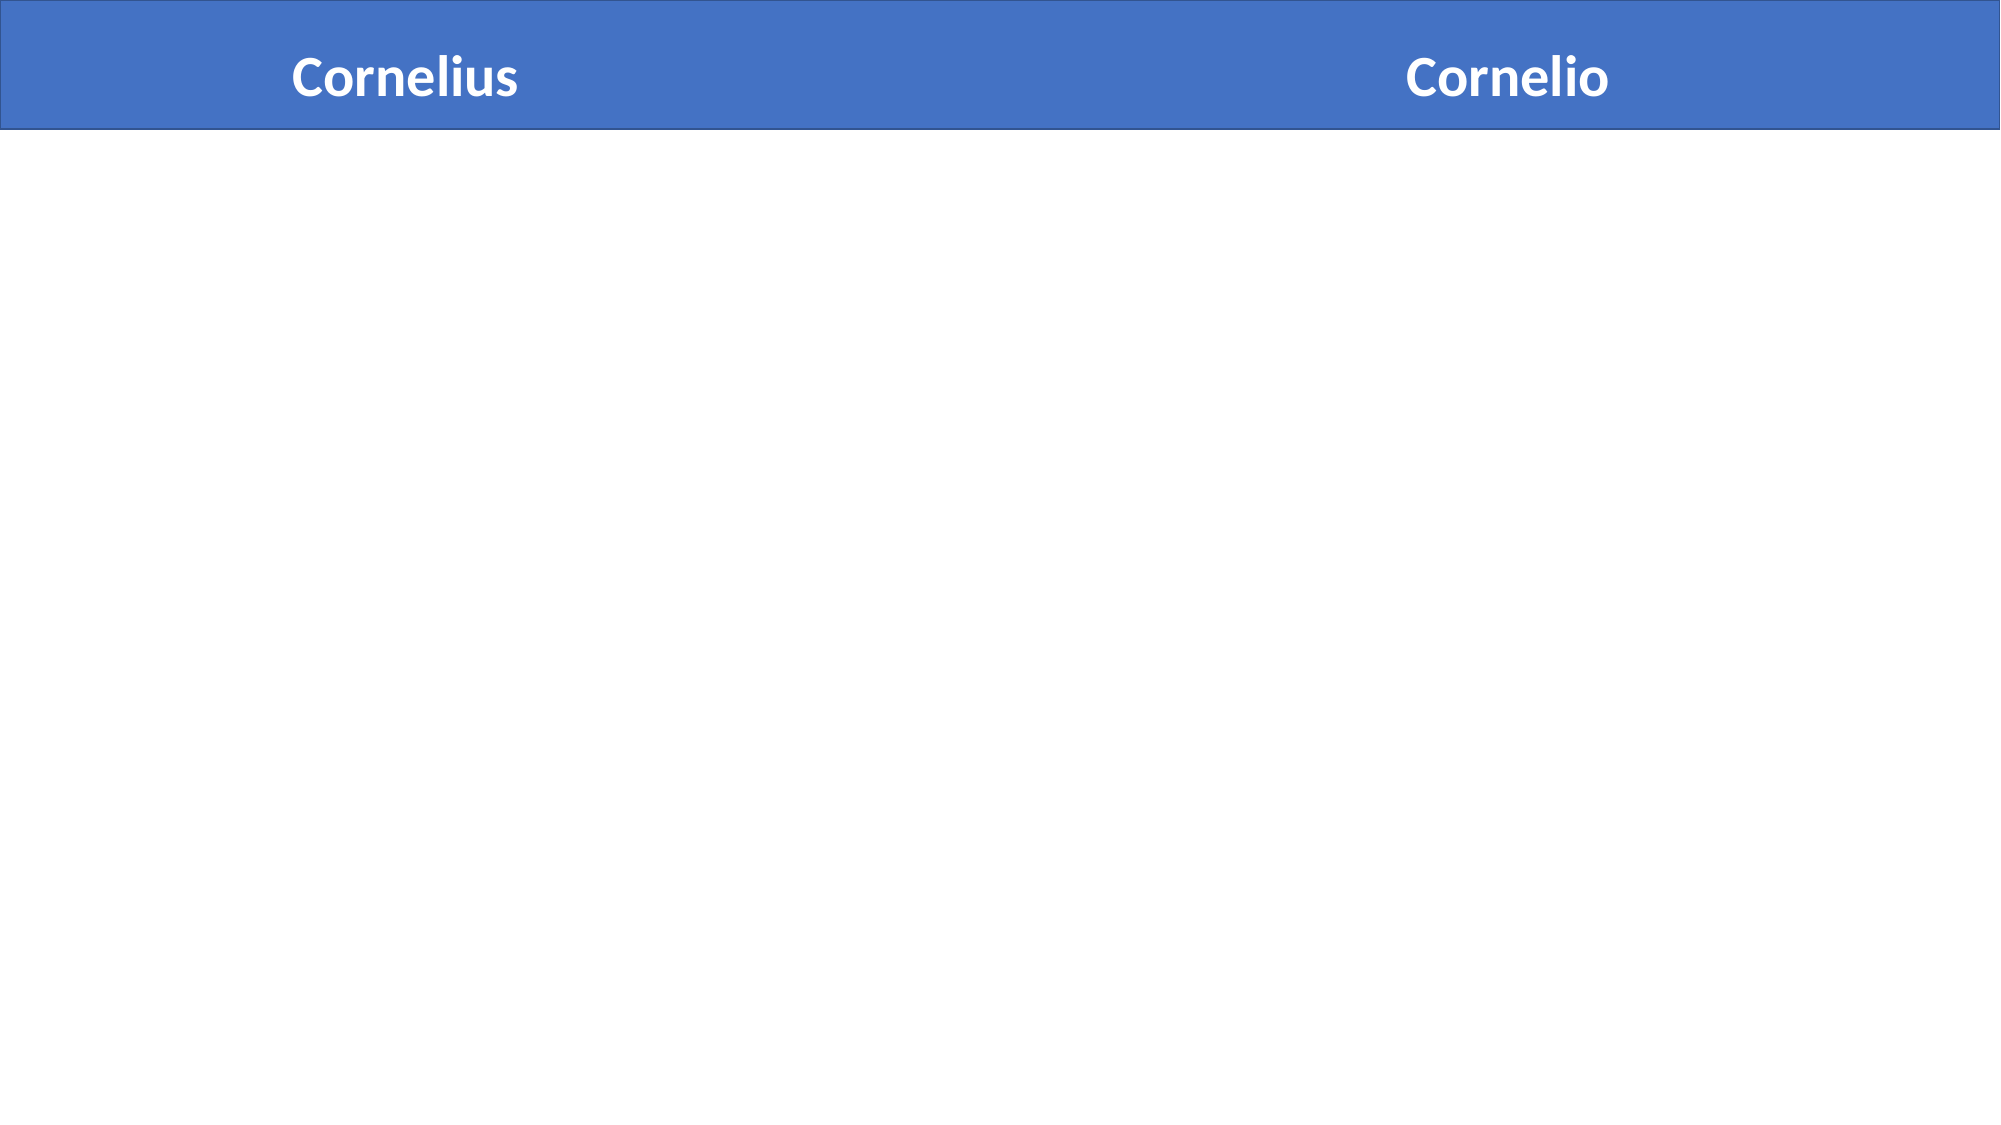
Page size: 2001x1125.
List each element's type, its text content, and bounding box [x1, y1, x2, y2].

text_box Cornelio [1391, 31, 1692, 116]
text_box Cornelius [277, 31, 578, 116]
text_box [0, 0, 2000, 130]
